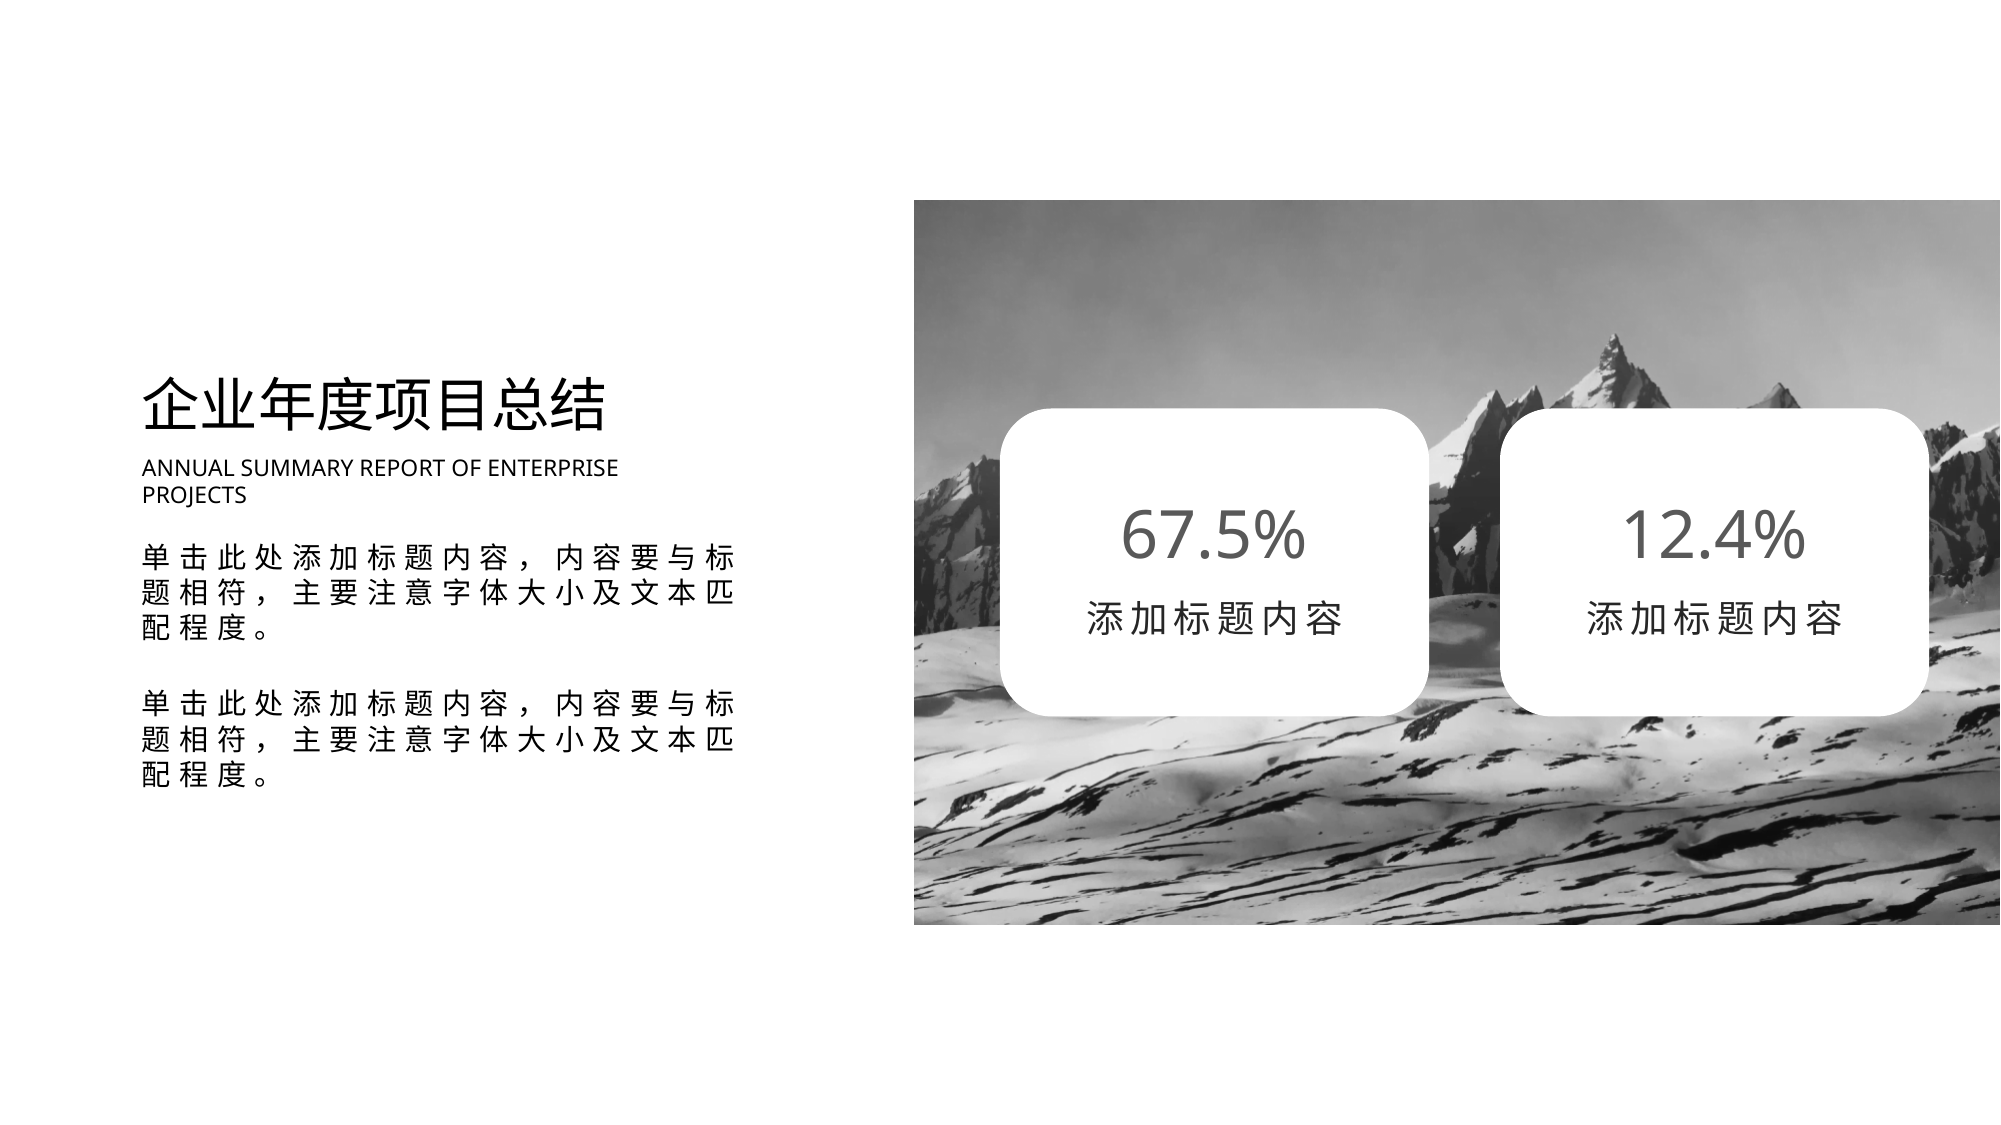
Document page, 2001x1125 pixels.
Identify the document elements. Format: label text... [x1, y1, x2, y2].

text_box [1499, 408, 1930, 717]
text_box 单击此处添加标题内容，内容要与标题相符，主要注意字体大小及文本匹配程度。 [127, 678, 790, 799]
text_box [999, 408, 1430, 717]
text_box 单击此处添加标题内容，内容要与标题相符，主要注意字体大小及文本匹配程度。 [127, 532, 790, 652]
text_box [126, 360, 682, 517]
picture [914, 200, 2000, 925]
